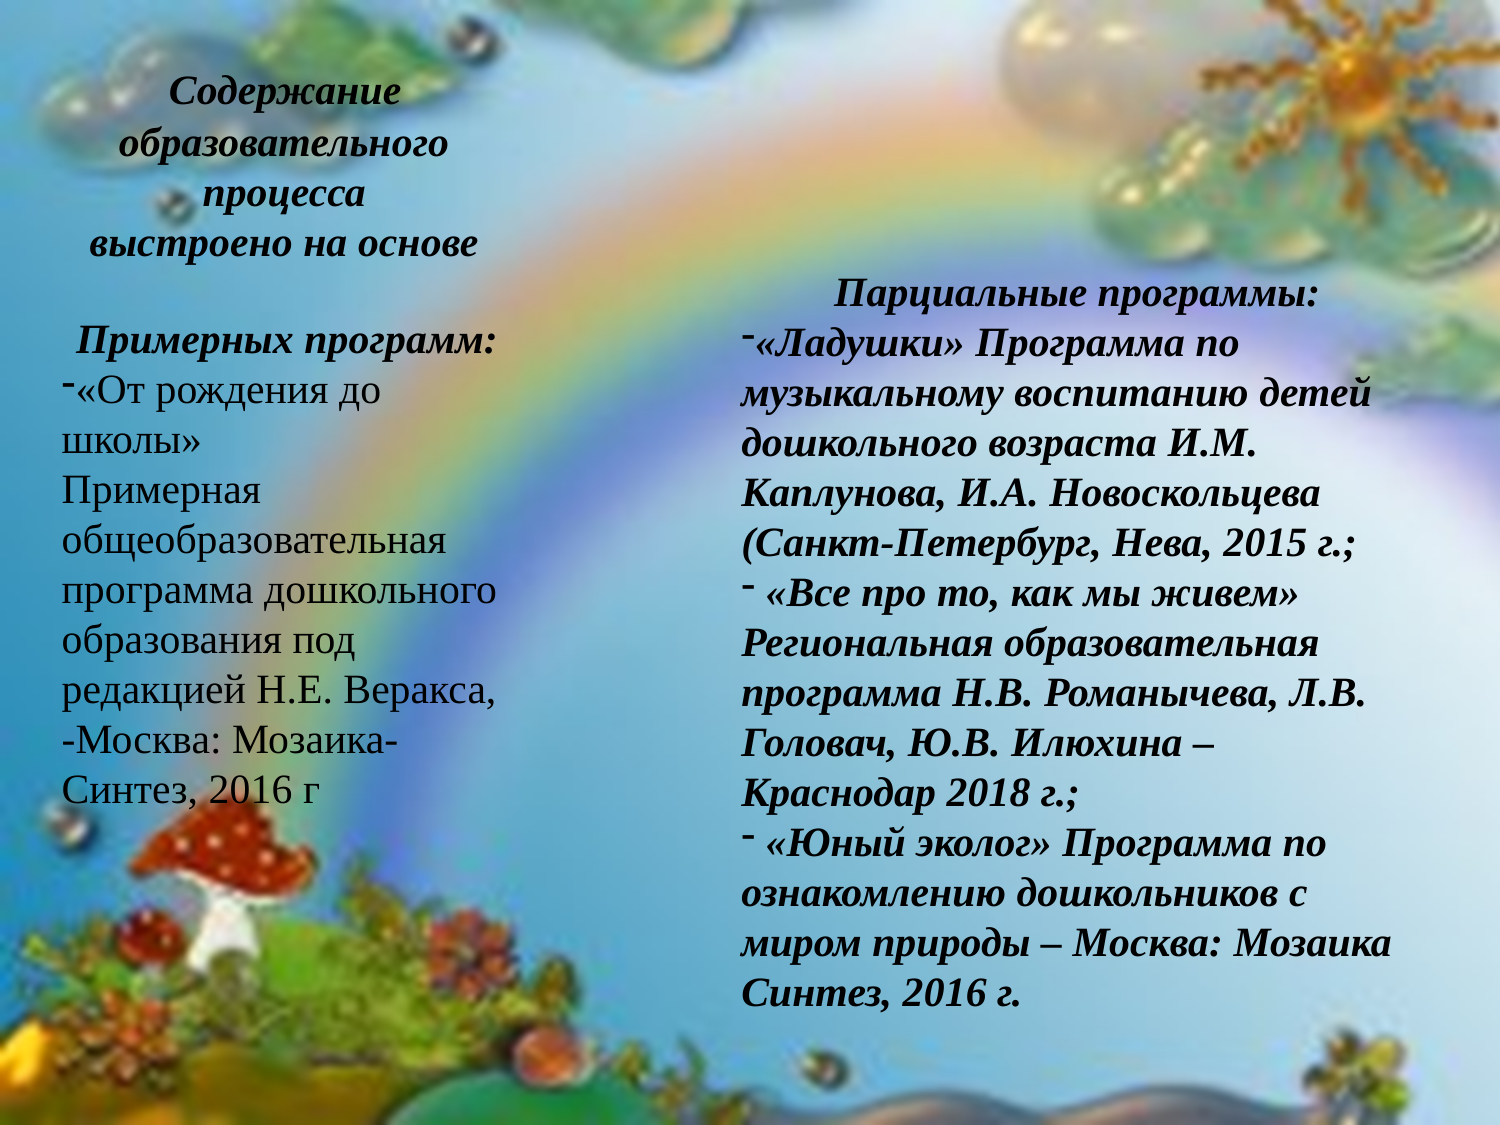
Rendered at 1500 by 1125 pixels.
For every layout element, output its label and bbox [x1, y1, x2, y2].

list [0, 0, 1500, 1125]
